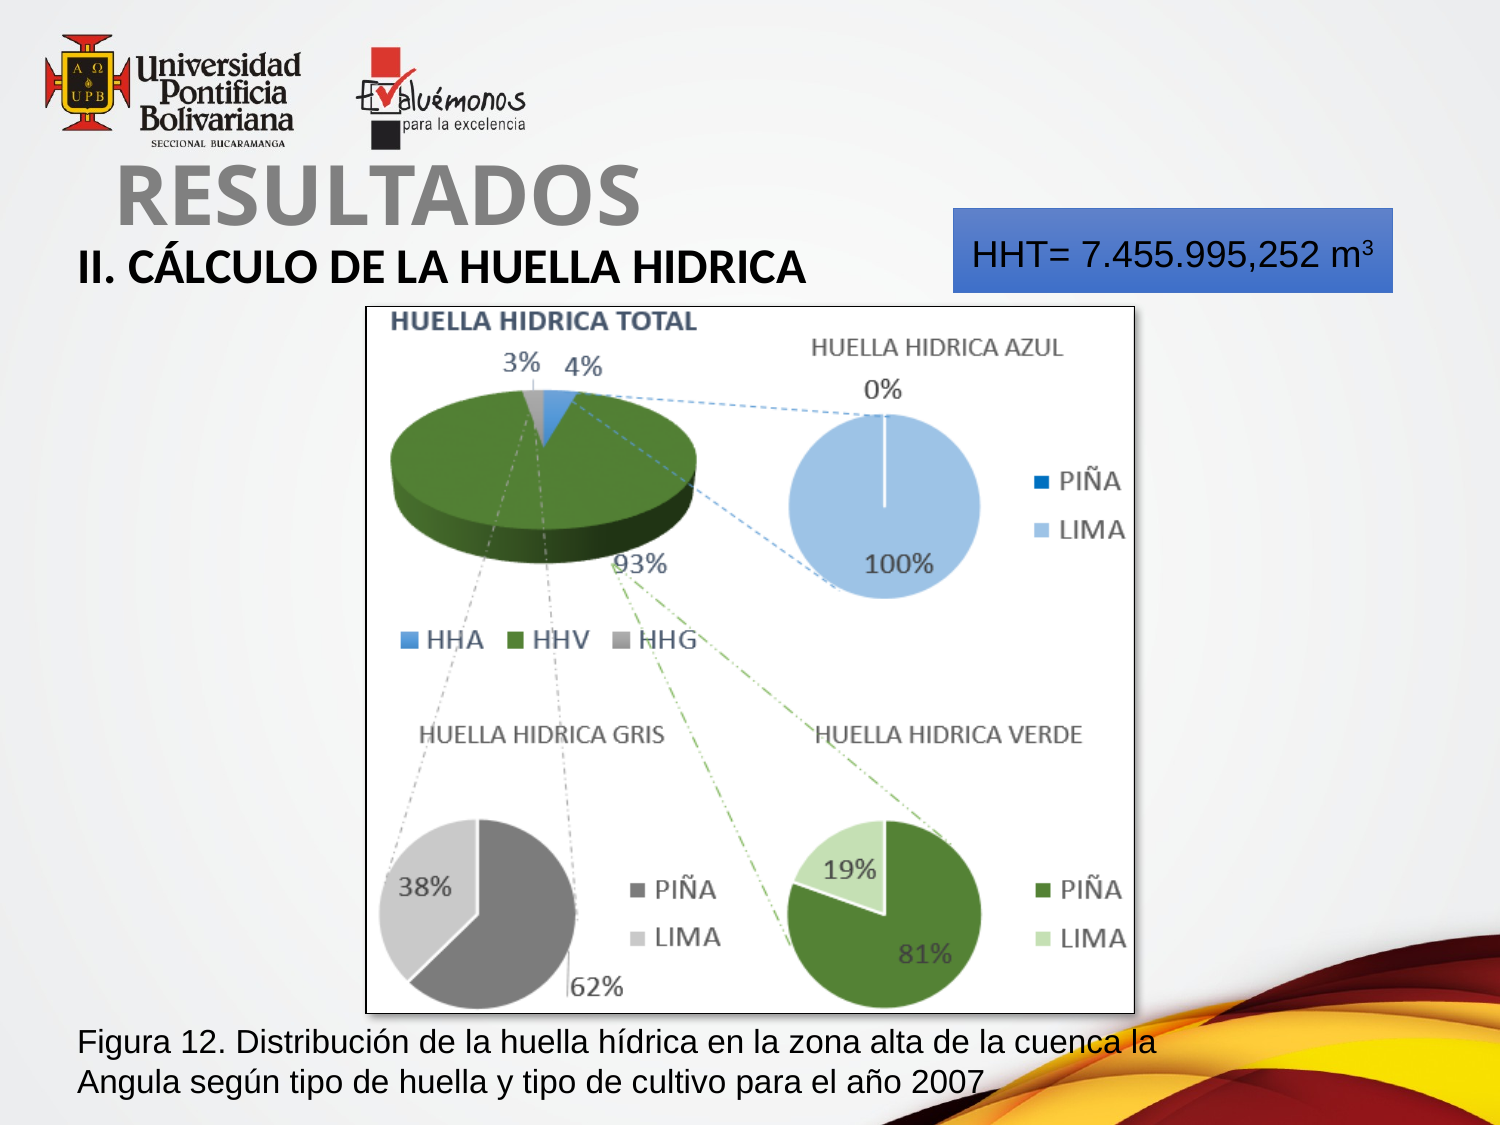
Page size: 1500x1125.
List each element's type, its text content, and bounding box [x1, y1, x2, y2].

picture [0, 0, 1500, 1125]
text_box Figura 12. Distribución de la huella hídrica en la zona alta de la cuenca la Angula según tipo de huella y tipo de cultivo para el año 2007 [62, 1012, 1215, 1108]
text_box RESULTADOS [98, 113, 1393, 284]
text_box II. CÁLCULO DE LA HUELLA HIDRICA [62, 226, 1429, 302]
text_box HHT= 7.455.995,252 m3 [956, 222, 1389, 282]
